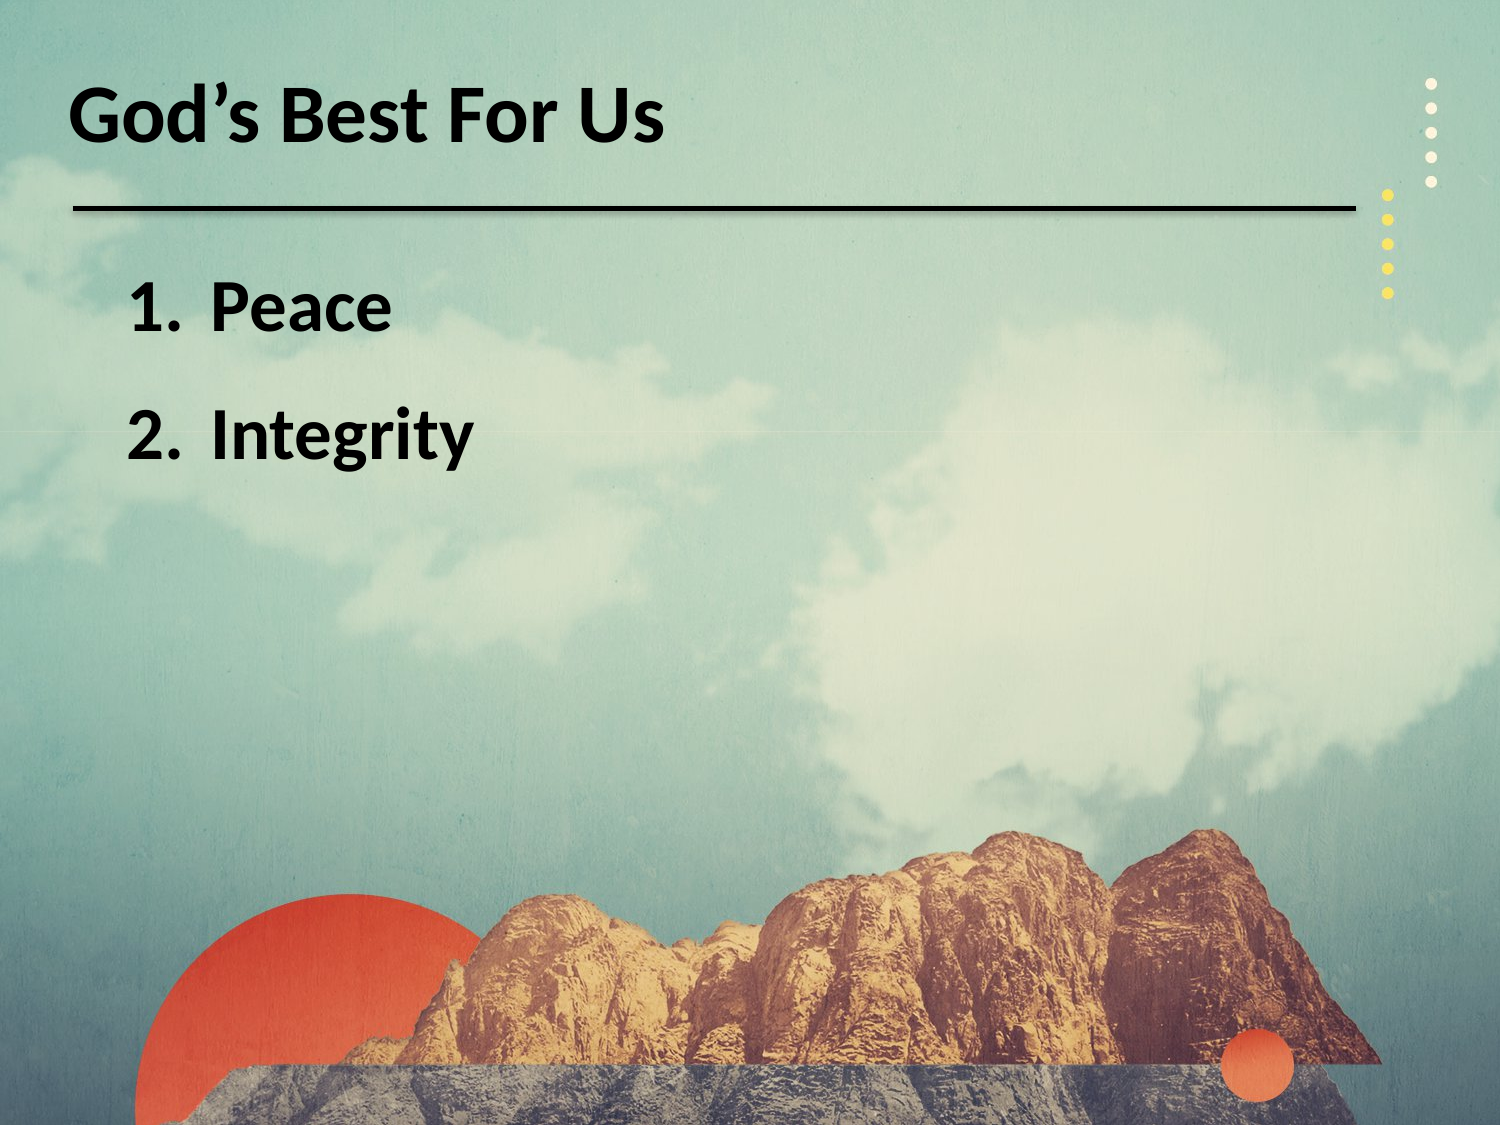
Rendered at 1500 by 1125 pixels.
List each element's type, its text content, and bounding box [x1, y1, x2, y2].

text_box God’s Best For Us [53, 52, 1395, 167]
text_box Peace Integrity [111, 249, 1438, 482]
picture [0, 0, 1500, 1125]
